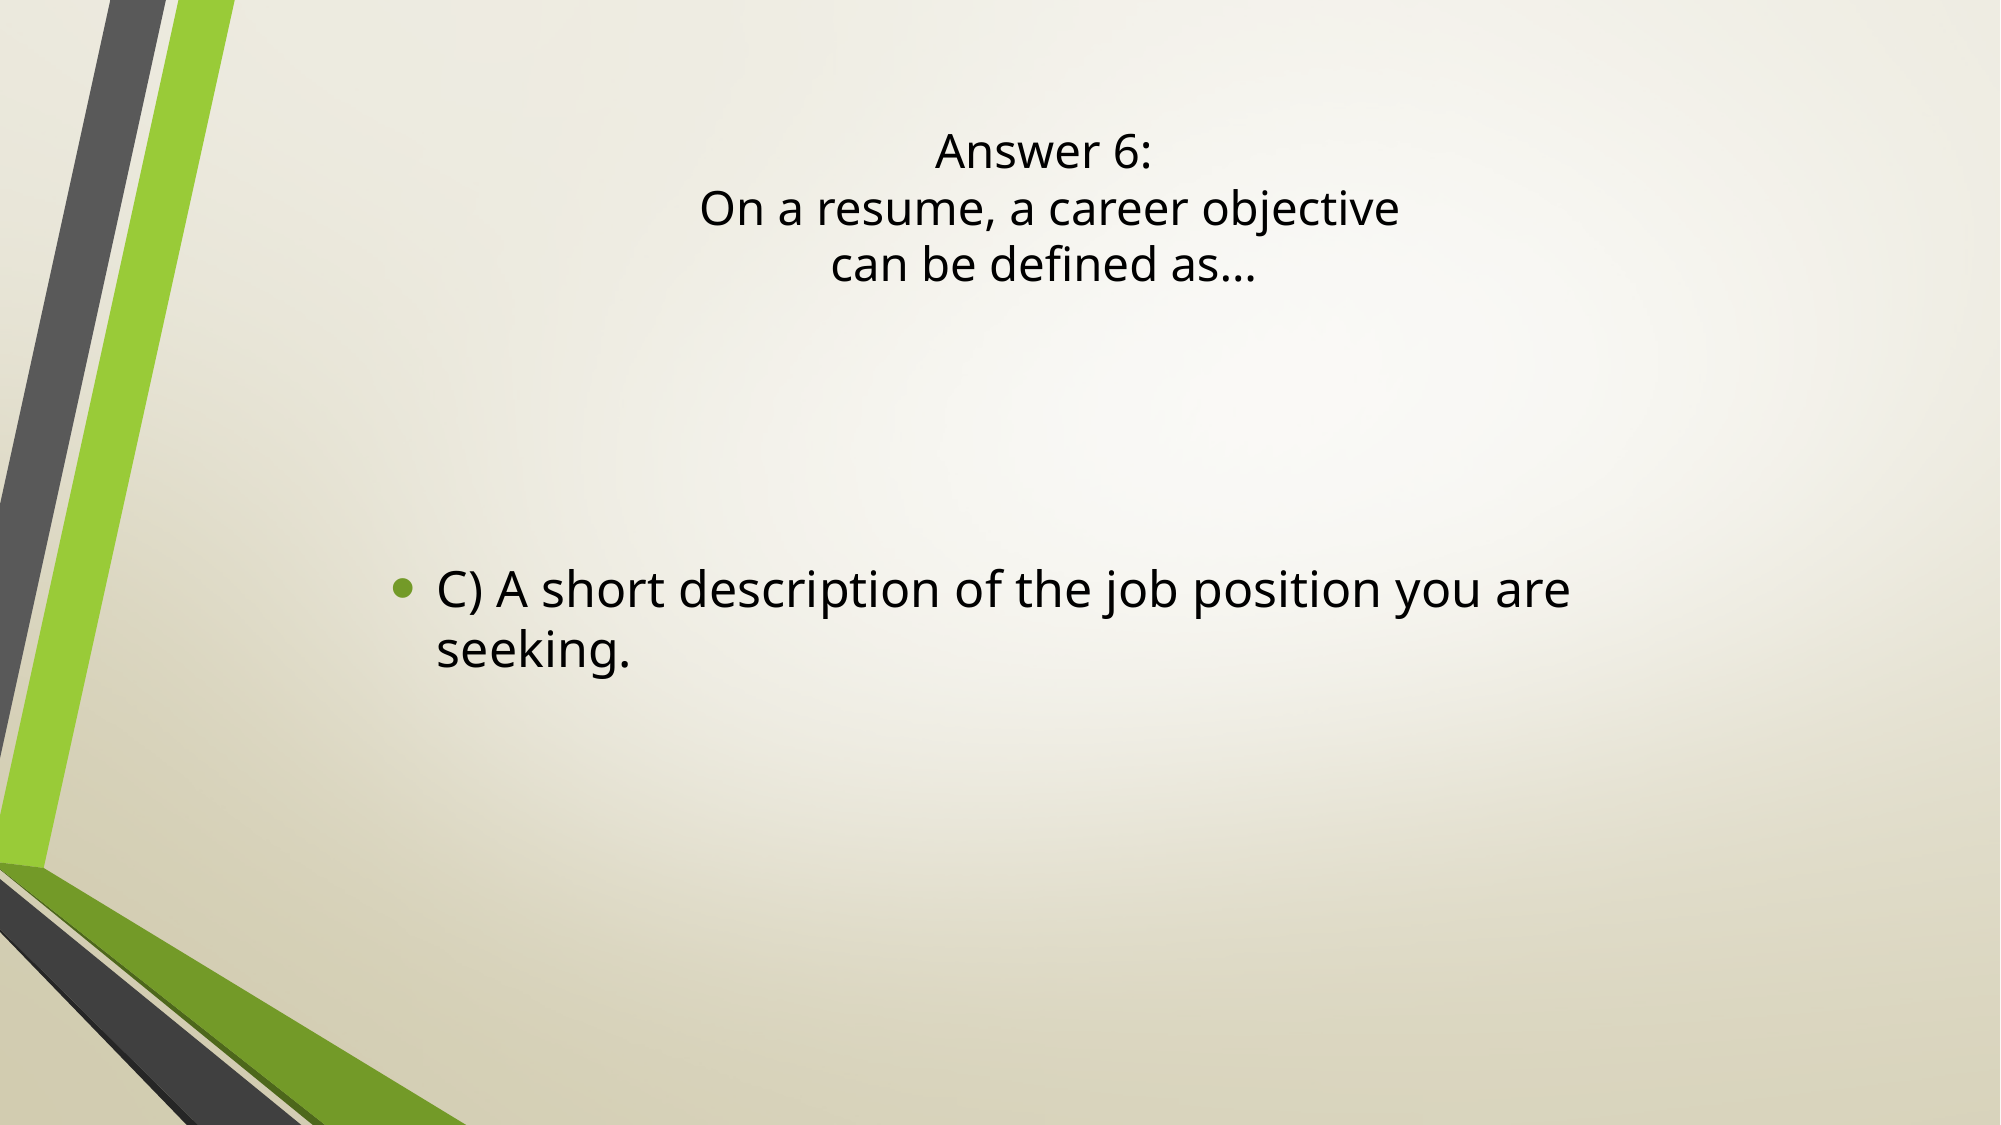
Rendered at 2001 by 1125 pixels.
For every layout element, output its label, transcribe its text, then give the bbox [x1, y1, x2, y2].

list C) A short description of the job position you are seeking. [375, 312, 1725, 1005]
title Answer 6: On a resume, a career objective can be defined as… [675, 112, 1425, 300]
